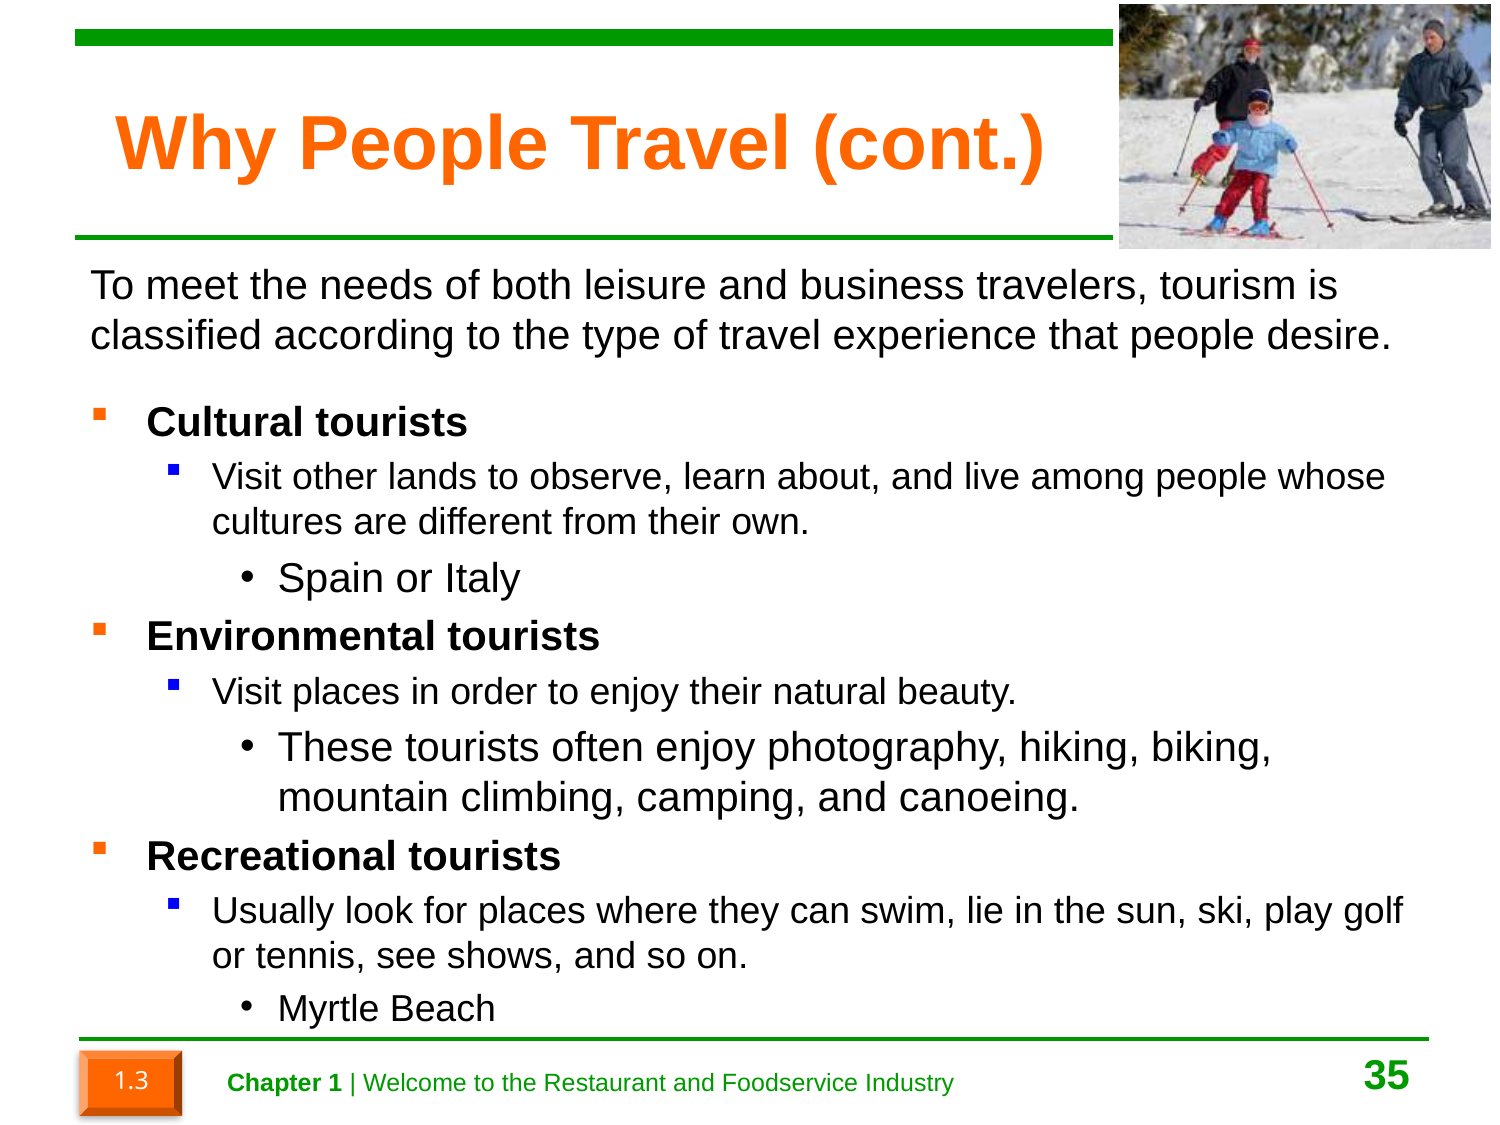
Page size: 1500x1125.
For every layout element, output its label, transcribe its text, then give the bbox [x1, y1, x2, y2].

text_box 1.3 [75, 1057, 188, 1103]
text_box Chapter 1 | Welcome to the Restaurant and Foodservice Industry [212, 1058, 1200, 1104]
title Why People Travel (cont.) [74, 44, 1088, 233]
picture [1119, 3, 1492, 250]
slide_number 35 [1074, 1042, 1425, 1103]
list To meet the needs of both leisure and business travelers, tourism is classified according to the type of travel experience that people desire. [74, 249, 1426, 376]
list Cultural tourists Visit other lands to observe, learn about, and live among people whose cultures are different from their own. Spain or Italy Environmental tourists Visit places in order to enjoy their natural beauty. These tourists often enjoy photography, hiking, biking, mountain climbing, camping, and canoeing. Recreational tourists Usually look for places where they can swim, lie in the sun, ski, play golf or tennis, see shows, and so on. Myrtle Beach [74, 387, 1426, 1006]
